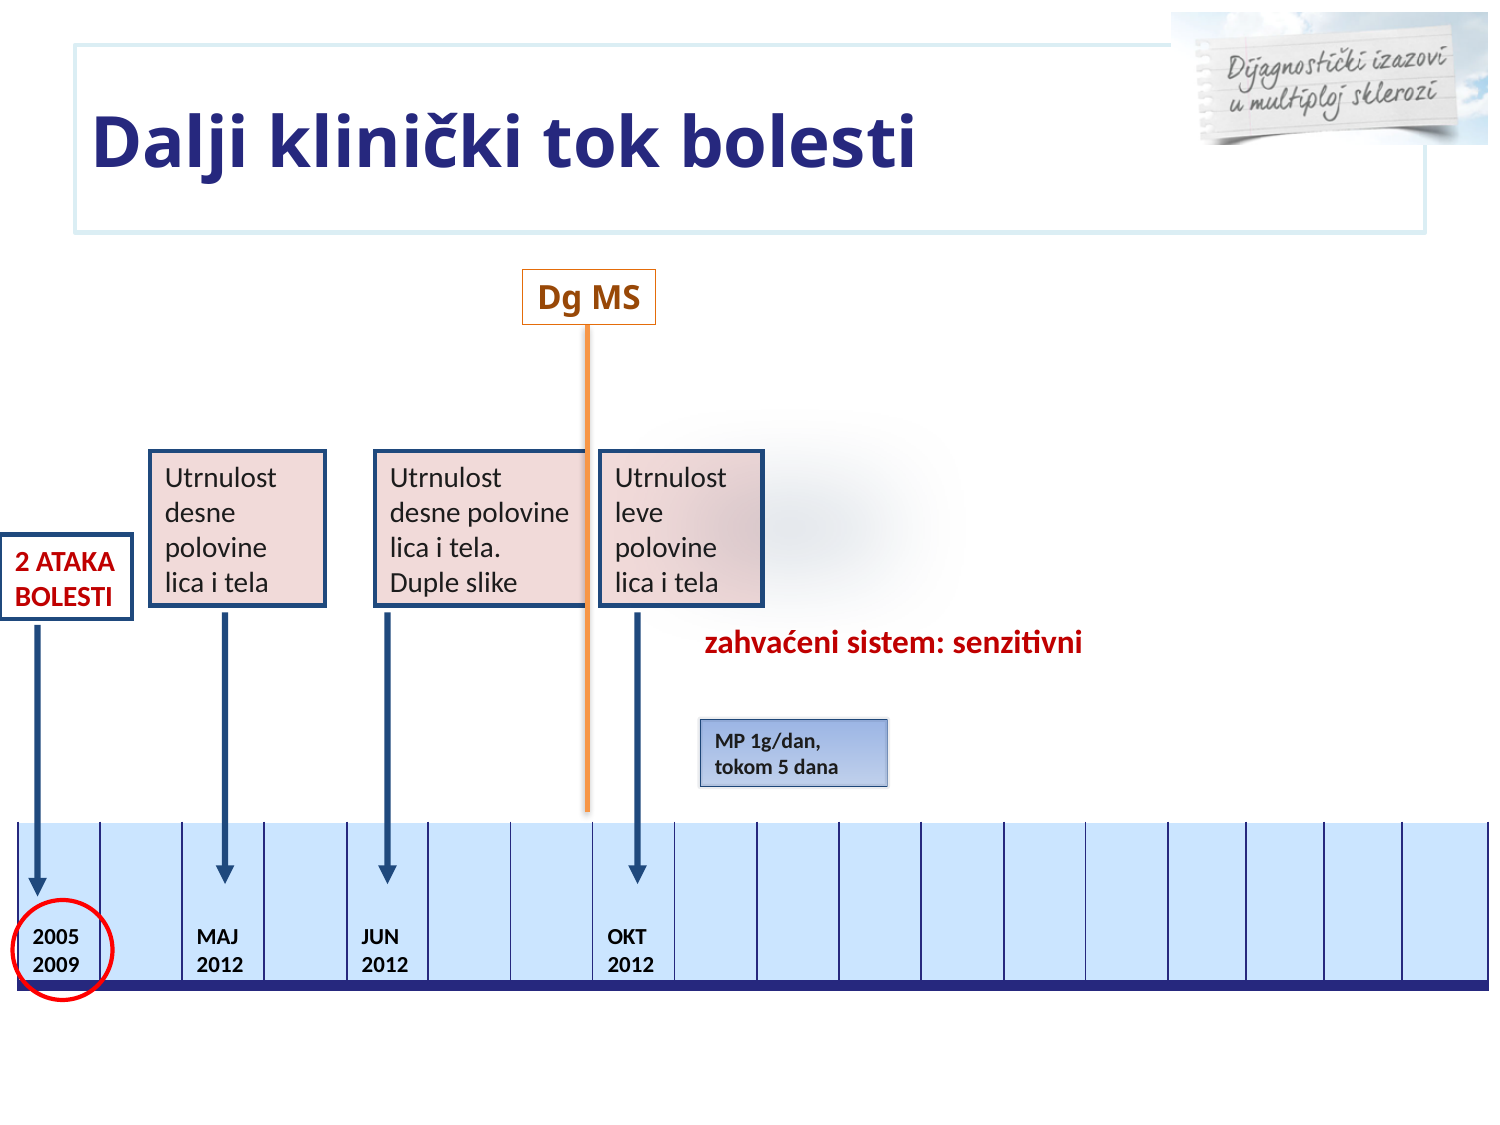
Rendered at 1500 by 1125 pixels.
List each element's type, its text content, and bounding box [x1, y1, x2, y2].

text_box [218, 612, 232, 885]
table_header [840, 823, 920, 980]
table_header OKT 2012 [593, 823, 674, 980]
text_box [381, 612, 394, 885]
text_box Utrnulost desne polovine lica i tela [150, 450, 325, 606]
table_header [1403, 823, 1487, 980]
table_header [101, 823, 181, 980]
table_header [675, 823, 756, 980]
table_header [1086, 823, 1167, 980]
text_box Dg MS [522, 269, 656, 325]
table_header [511, 823, 592, 980]
table_header [265, 823, 346, 980]
table_header [1247, 823, 1323, 980]
title Dalji klinički tok bolesti [75, 45, 1425, 233]
text_box 2 ATAKA BOLESTI [0, 534, 132, 620]
text_box [10, 897, 115, 1003]
text_box Utrnulost desne polovine lica i tela. Duple slike [374, 450, 580, 606]
table_header [429, 823, 510, 980]
table_header 2005 2009 [19, 823, 99, 919]
text_box MP 1g/dan, tokom 5 dana [699, 719, 888, 787]
table_header [1005, 823, 1085, 980]
picture [1171, 12, 1488, 145]
table_header [922, 823, 1003, 980]
table_header [1169, 823, 1245, 980]
text_box [631, 612, 644, 885]
text_box zahvaćeni sistem: senzitivni [689, 612, 1107, 708]
table_header [758, 823, 838, 980]
table_header JUN 2012 [348, 823, 427, 980]
text_box Utrnulost leve polovine lica i tela [599, 450, 731, 606]
text_box [31, 624, 44, 897]
table_header [1325, 823, 1401, 980]
table_header MAJ 2012 [183, 823, 263, 980]
